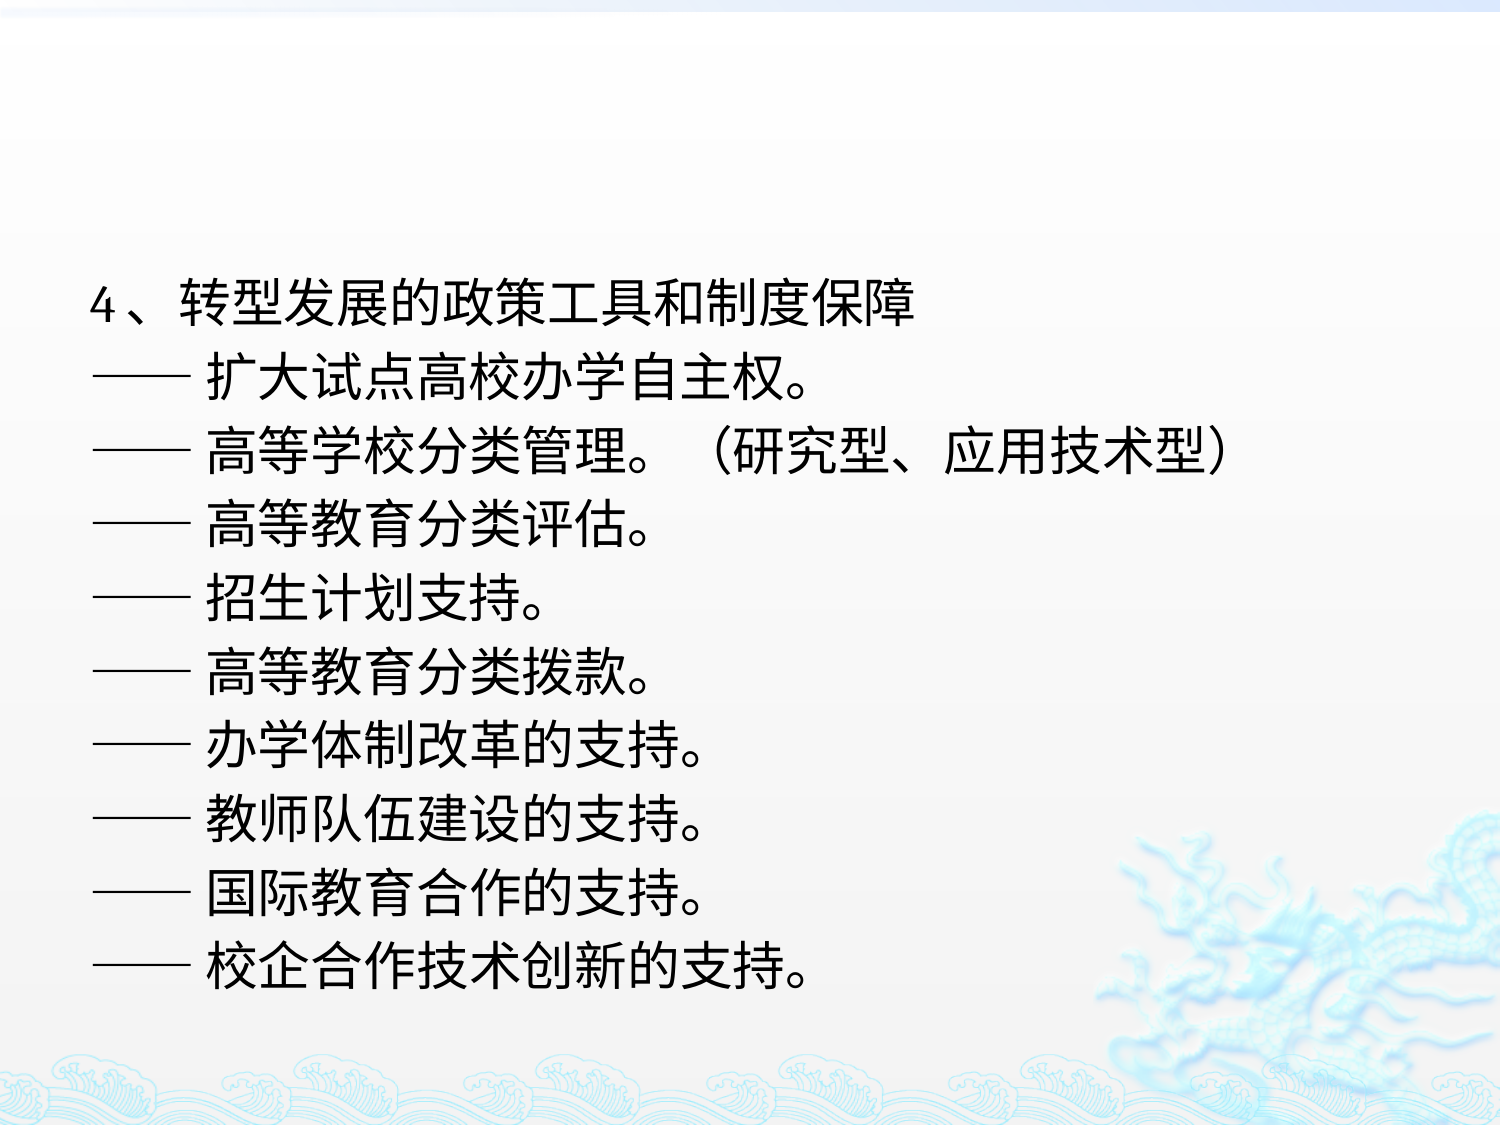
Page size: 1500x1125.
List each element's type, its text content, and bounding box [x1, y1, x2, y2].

list 4、转型发展的政策工具和制度保障 ——扩大试点高校办学自主权。 ——高等学校分类管理。（研究型、应用技术型） ——高等教育分类评估。 ——招生计划支持。 ——高等教育分类拨款。 ——办学体制改革的支持。 ——教师队伍建设的支持。 ——国际教育合作的支持。 ——校企合作技术创新的支持。 [75, 262, 1425, 1005]
